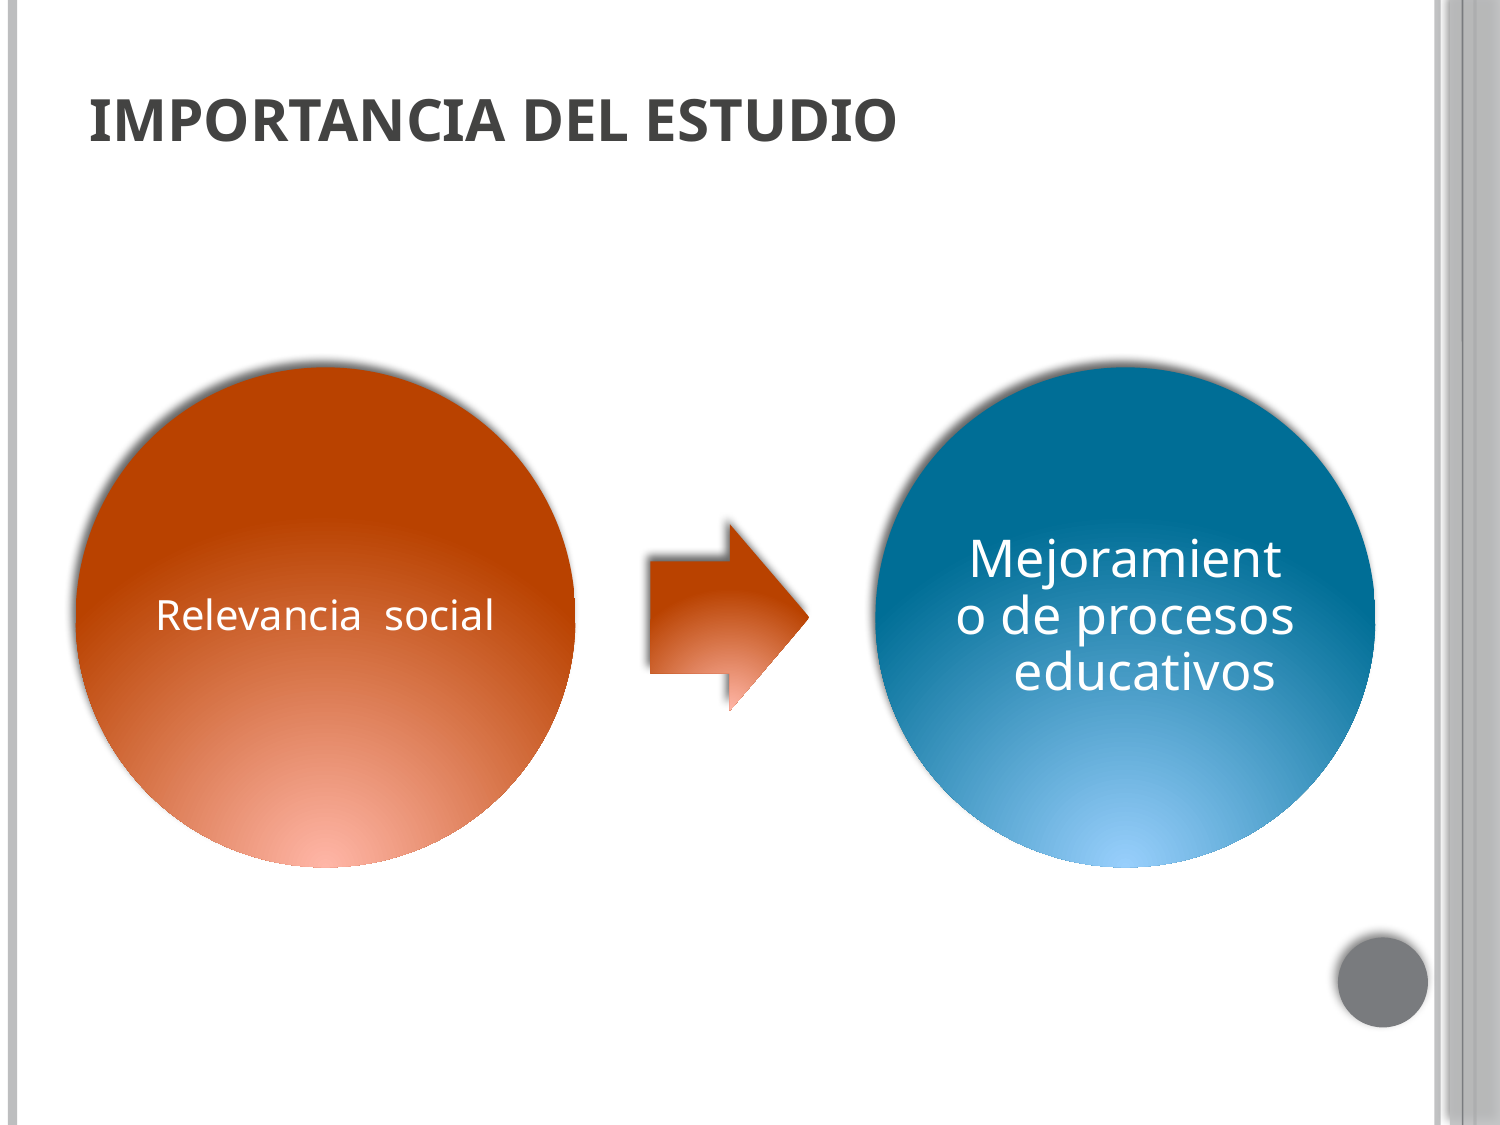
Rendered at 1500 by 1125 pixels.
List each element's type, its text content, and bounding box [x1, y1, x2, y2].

title IMPORTANCIA DEL ESTUDIO [75, 45, 1300, 159]
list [74, 172, 1377, 1063]
